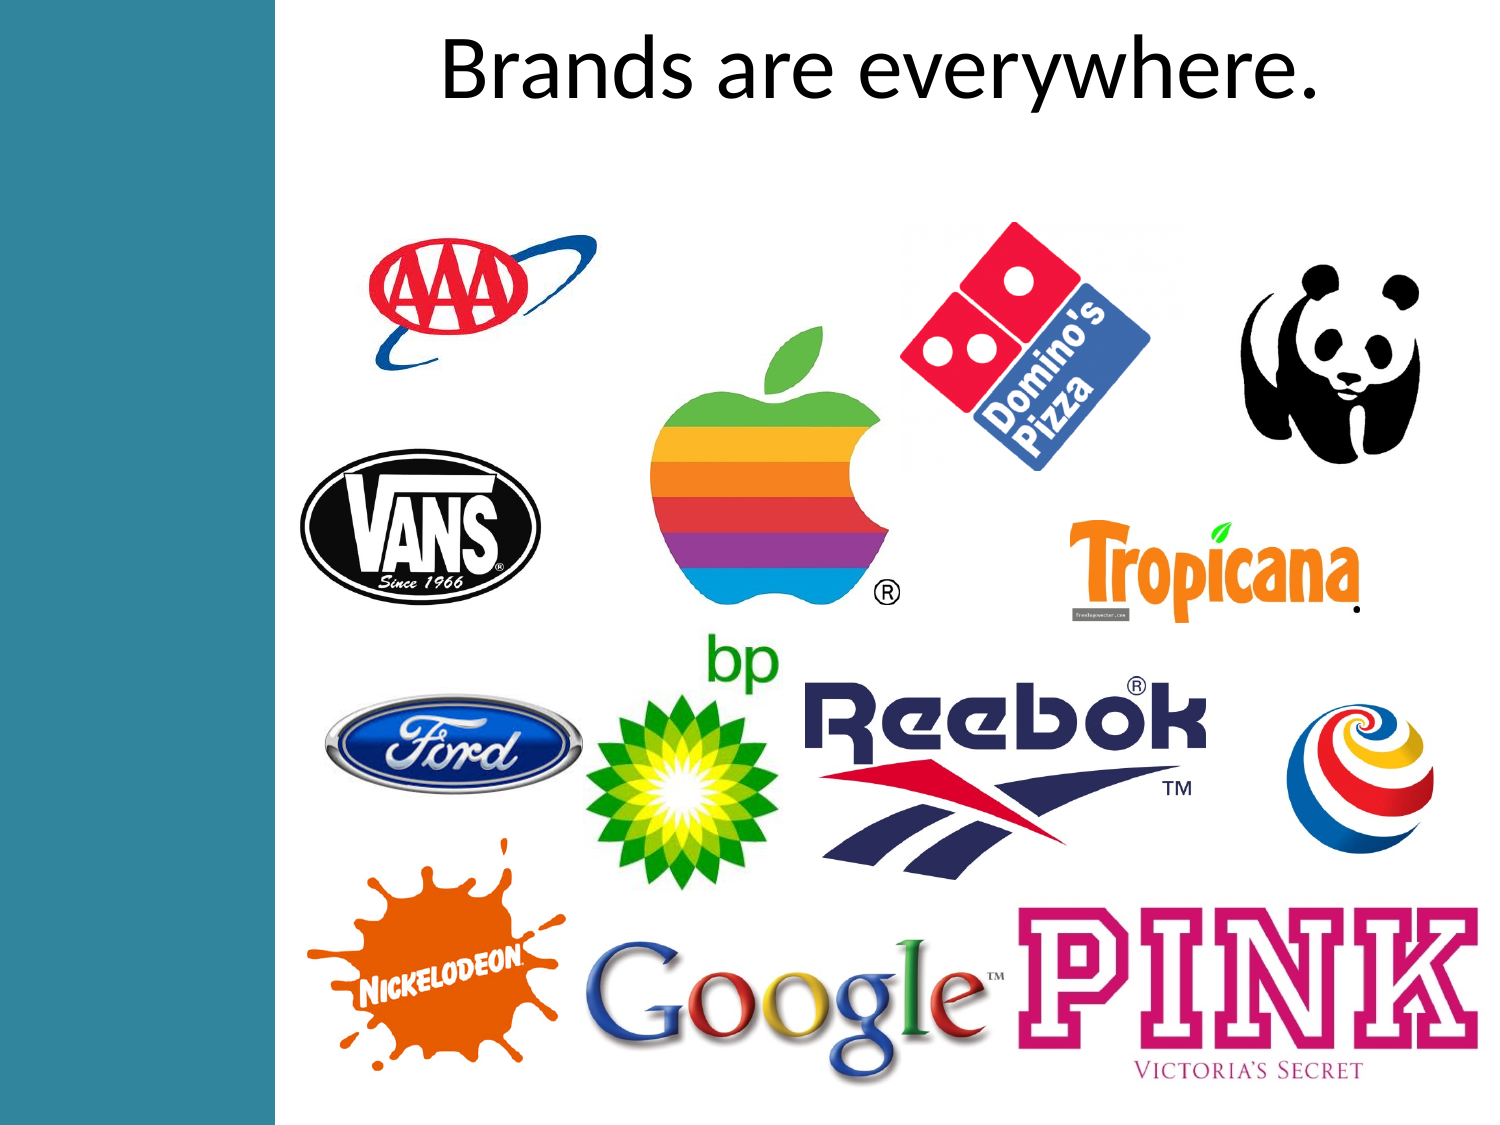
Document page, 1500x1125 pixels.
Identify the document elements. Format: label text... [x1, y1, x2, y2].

picture [294, 444, 547, 608]
text_box Brands are everywhere. [274, 0, 1488, 175]
picture [733, 593, 817, 605]
picture [649, 222, 1186, 605]
text_box [0, 0, 277, 1125]
picture [292, 623, 1488, 1092]
picture [1069, 520, 1361, 624]
picture [804, 676, 1206, 881]
picture [1267, 703, 1453, 854]
picture [340, 223, 616, 375]
picture [1237, 262, 1426, 468]
